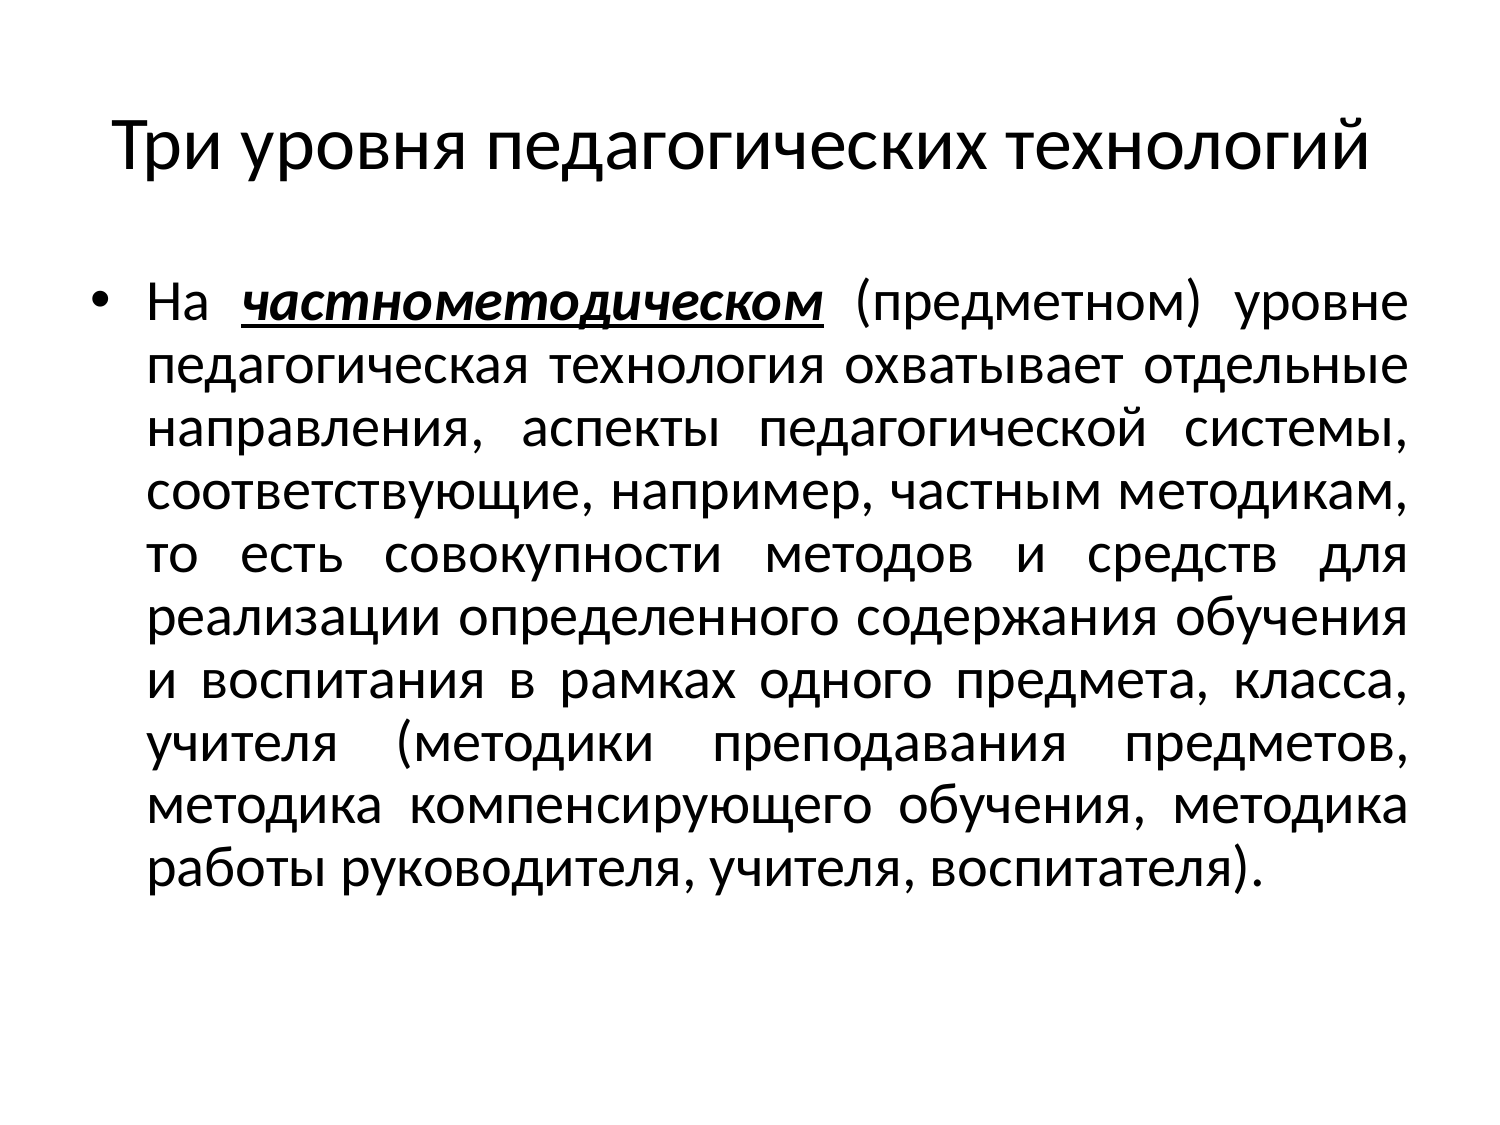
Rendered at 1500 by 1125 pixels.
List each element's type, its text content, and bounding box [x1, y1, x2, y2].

title Три уровня педагогических технологий [75, 45, 1425, 233]
list На частнометодическом (предметном) уровне педагогическая технология охватывает отдельные направления, аспекты педагогической системы, соответствующие, например, частным методикам, то есть совокупности методов и средств для реализации определенного содержания обучения и воспитания в рамках одного предмета, класса, учителя (методики преподавания предметов, методика компенсирующего обучения, методика работы руководителя, учителя, воспитателя). [75, 262, 1425, 1005]
